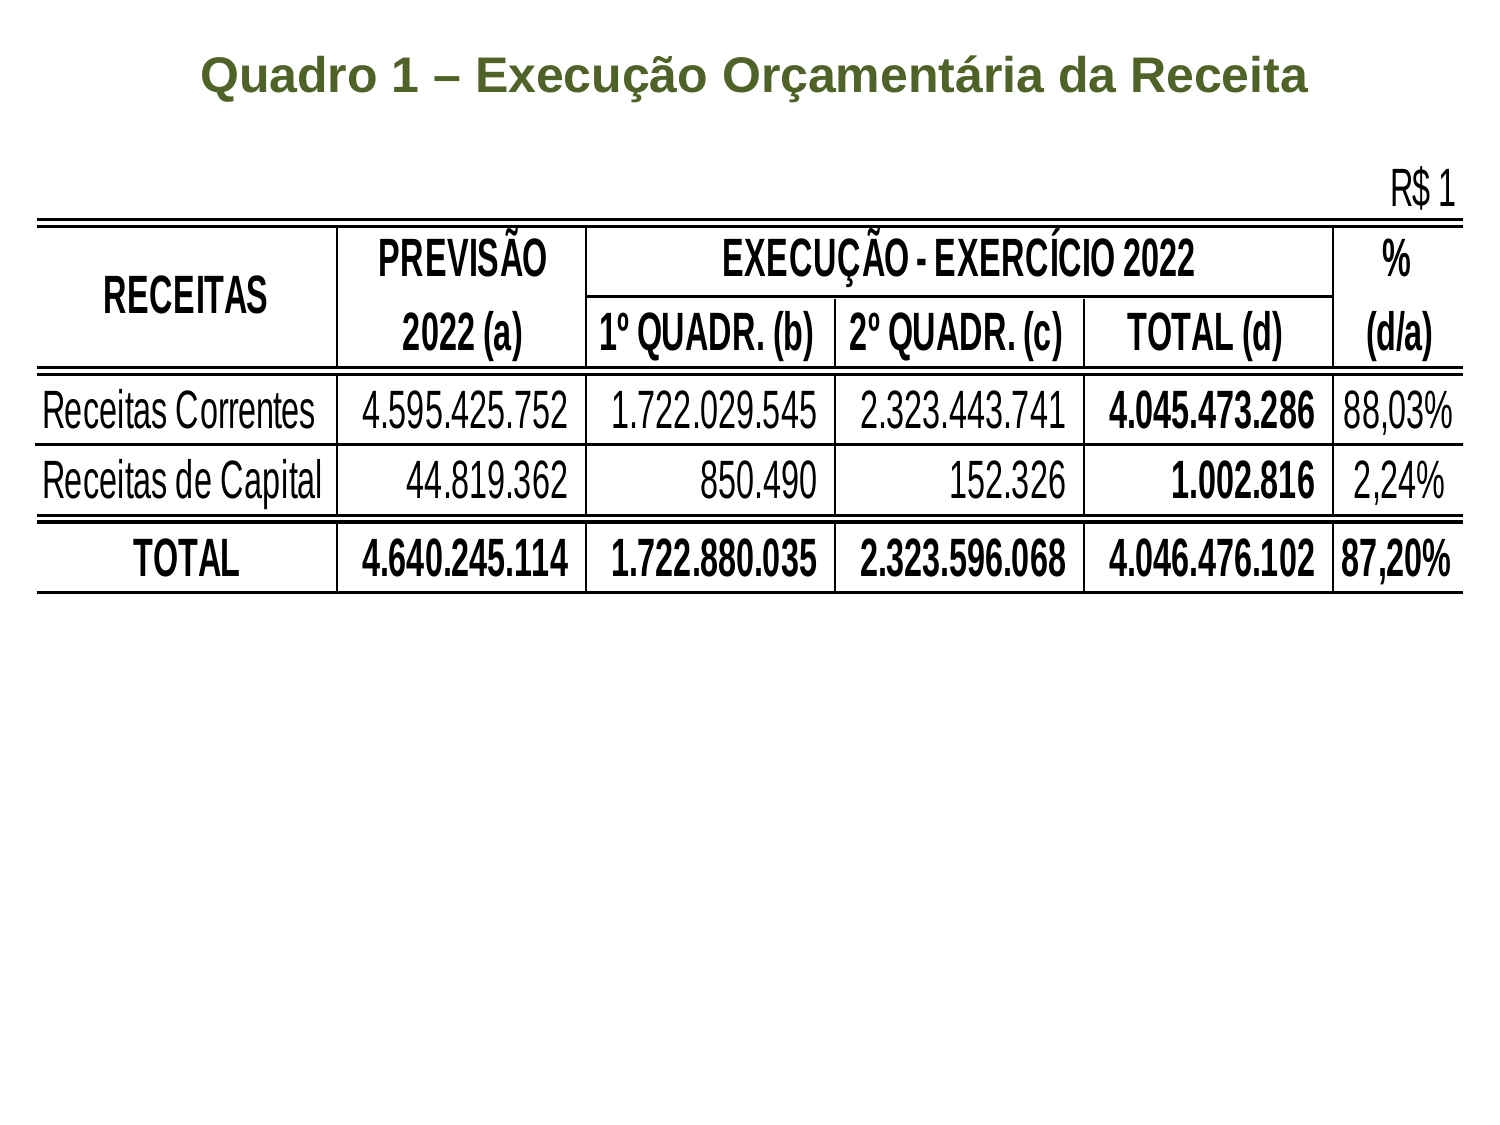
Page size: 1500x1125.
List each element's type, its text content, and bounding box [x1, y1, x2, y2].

picture [34, 150, 1466, 599]
title Quadro 1 – Execução Orçamentária da Receita [117, 58, 1393, 147]
